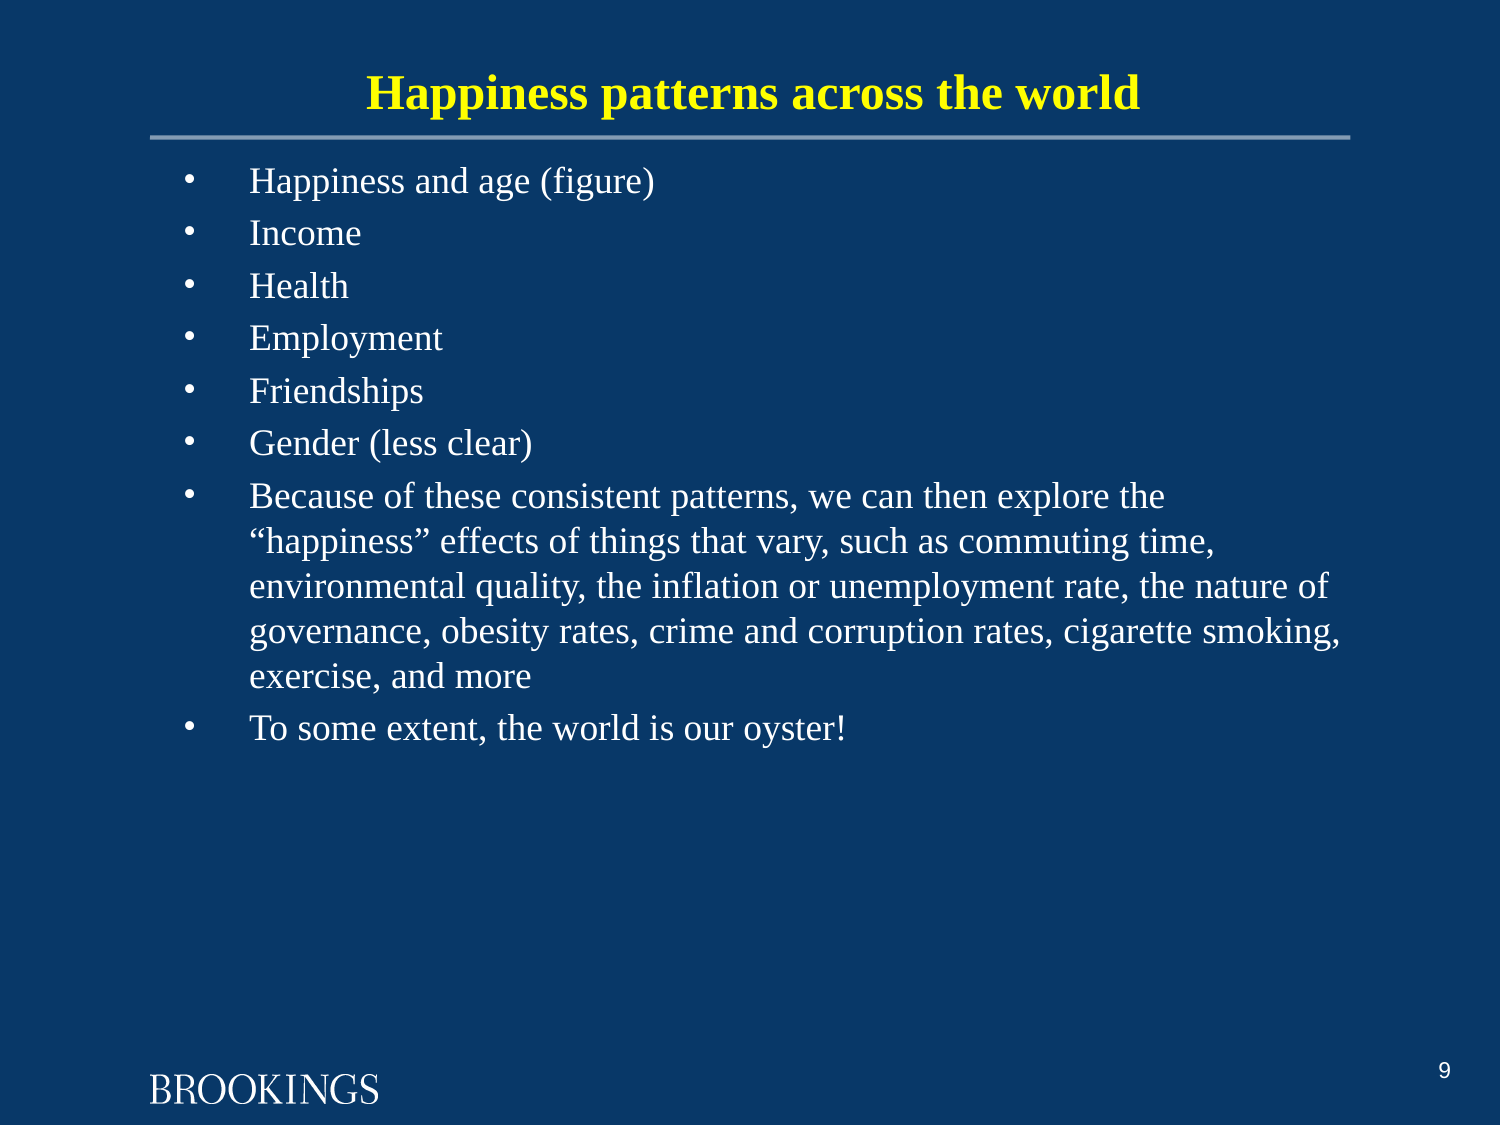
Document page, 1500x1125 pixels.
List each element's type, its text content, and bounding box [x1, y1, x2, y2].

list Happiness and age (figure) Income Health Employment Friendships Gender (less clear) Because of these consistent patterns, we can then explore the “happiness” effects of things that vary, such as commuting time, environmental quality, the inflation or unemployment rate, the nature of governance, obesity rates, crime and corruption rates, cigarette smoking, exercise, and more To some extent, the world is our oyster! [146, 149, 1355, 1038]
title Happiness patterns across the world [149, 49, 1358, 126]
picture [150, 1074, 378, 1104]
